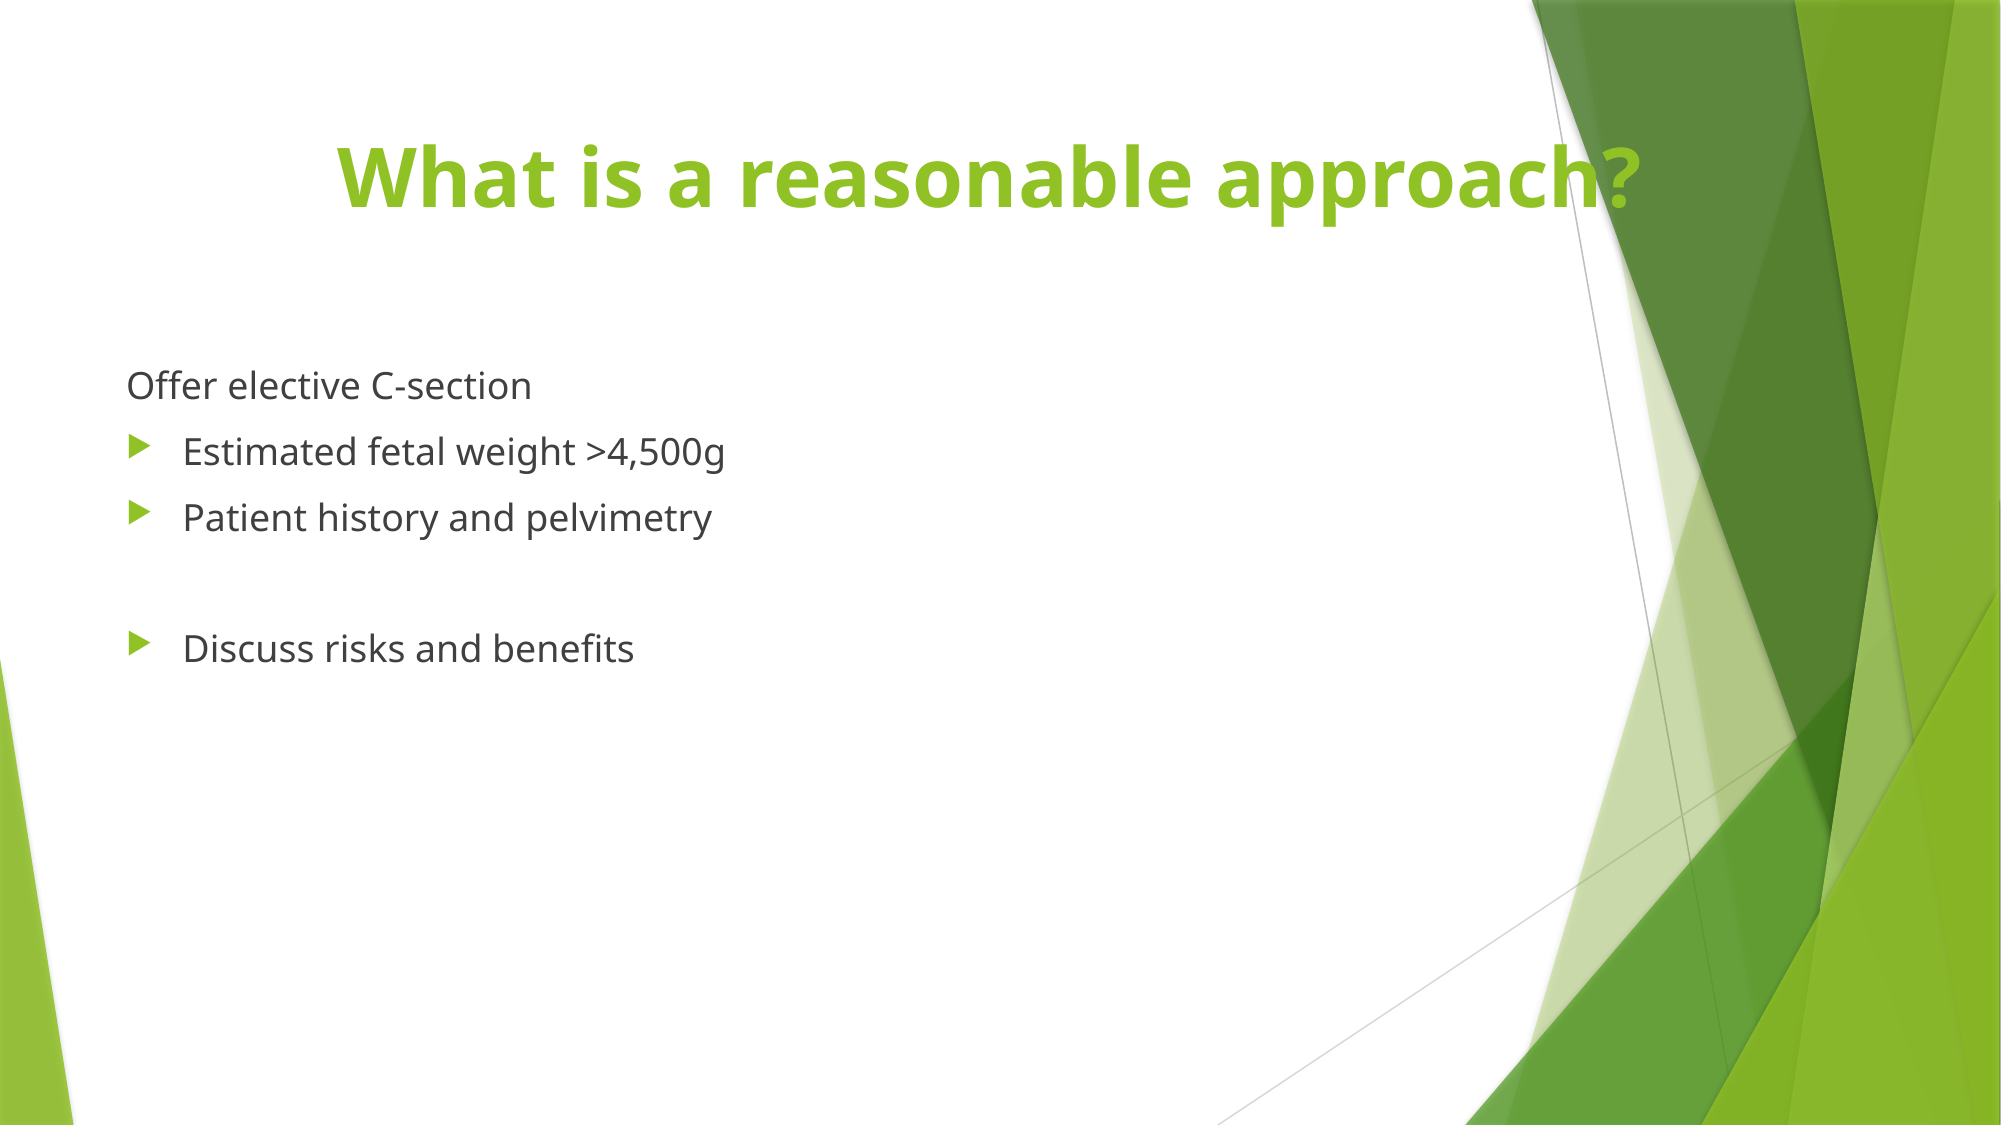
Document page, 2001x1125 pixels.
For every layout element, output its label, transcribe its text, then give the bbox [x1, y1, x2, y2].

title What is a reasonable approach? [322, 117, 1675, 233]
list Offer elective C-section Estimated fetal weight >4,500g Patient history and pelvimetry Discuss risks and benefits [111, 354, 1522, 992]
